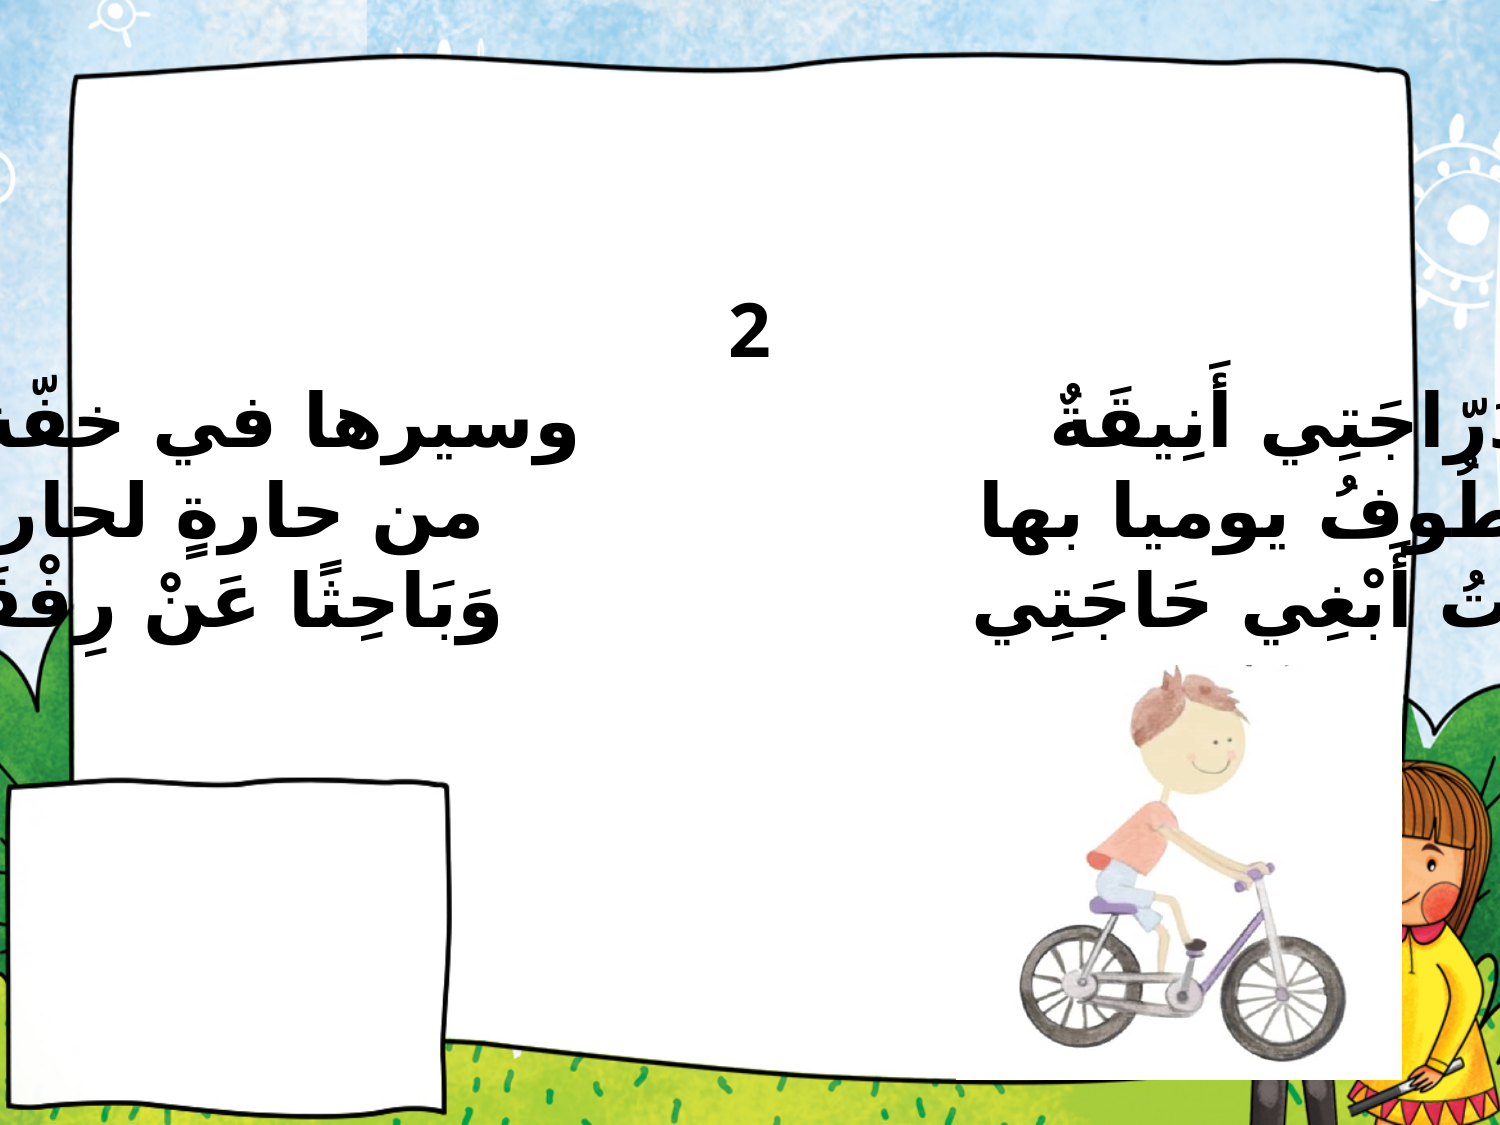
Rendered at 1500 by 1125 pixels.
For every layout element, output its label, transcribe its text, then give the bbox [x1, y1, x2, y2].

text_box 2 دَرّاجَتِي أَنِيقَةٌ وسيرها في خفّة أَطُوفُ يوميا بها من حارةٍ لحارة رَكٍبْتُ أَبْغِي حَاجَتِي وَبَاحِثًا عَنْ رِفْقَتِي [0, 274, 1500, 650]
picture [0, 0, 1500, 274]
picture [0, 650, 1500, 1125]
